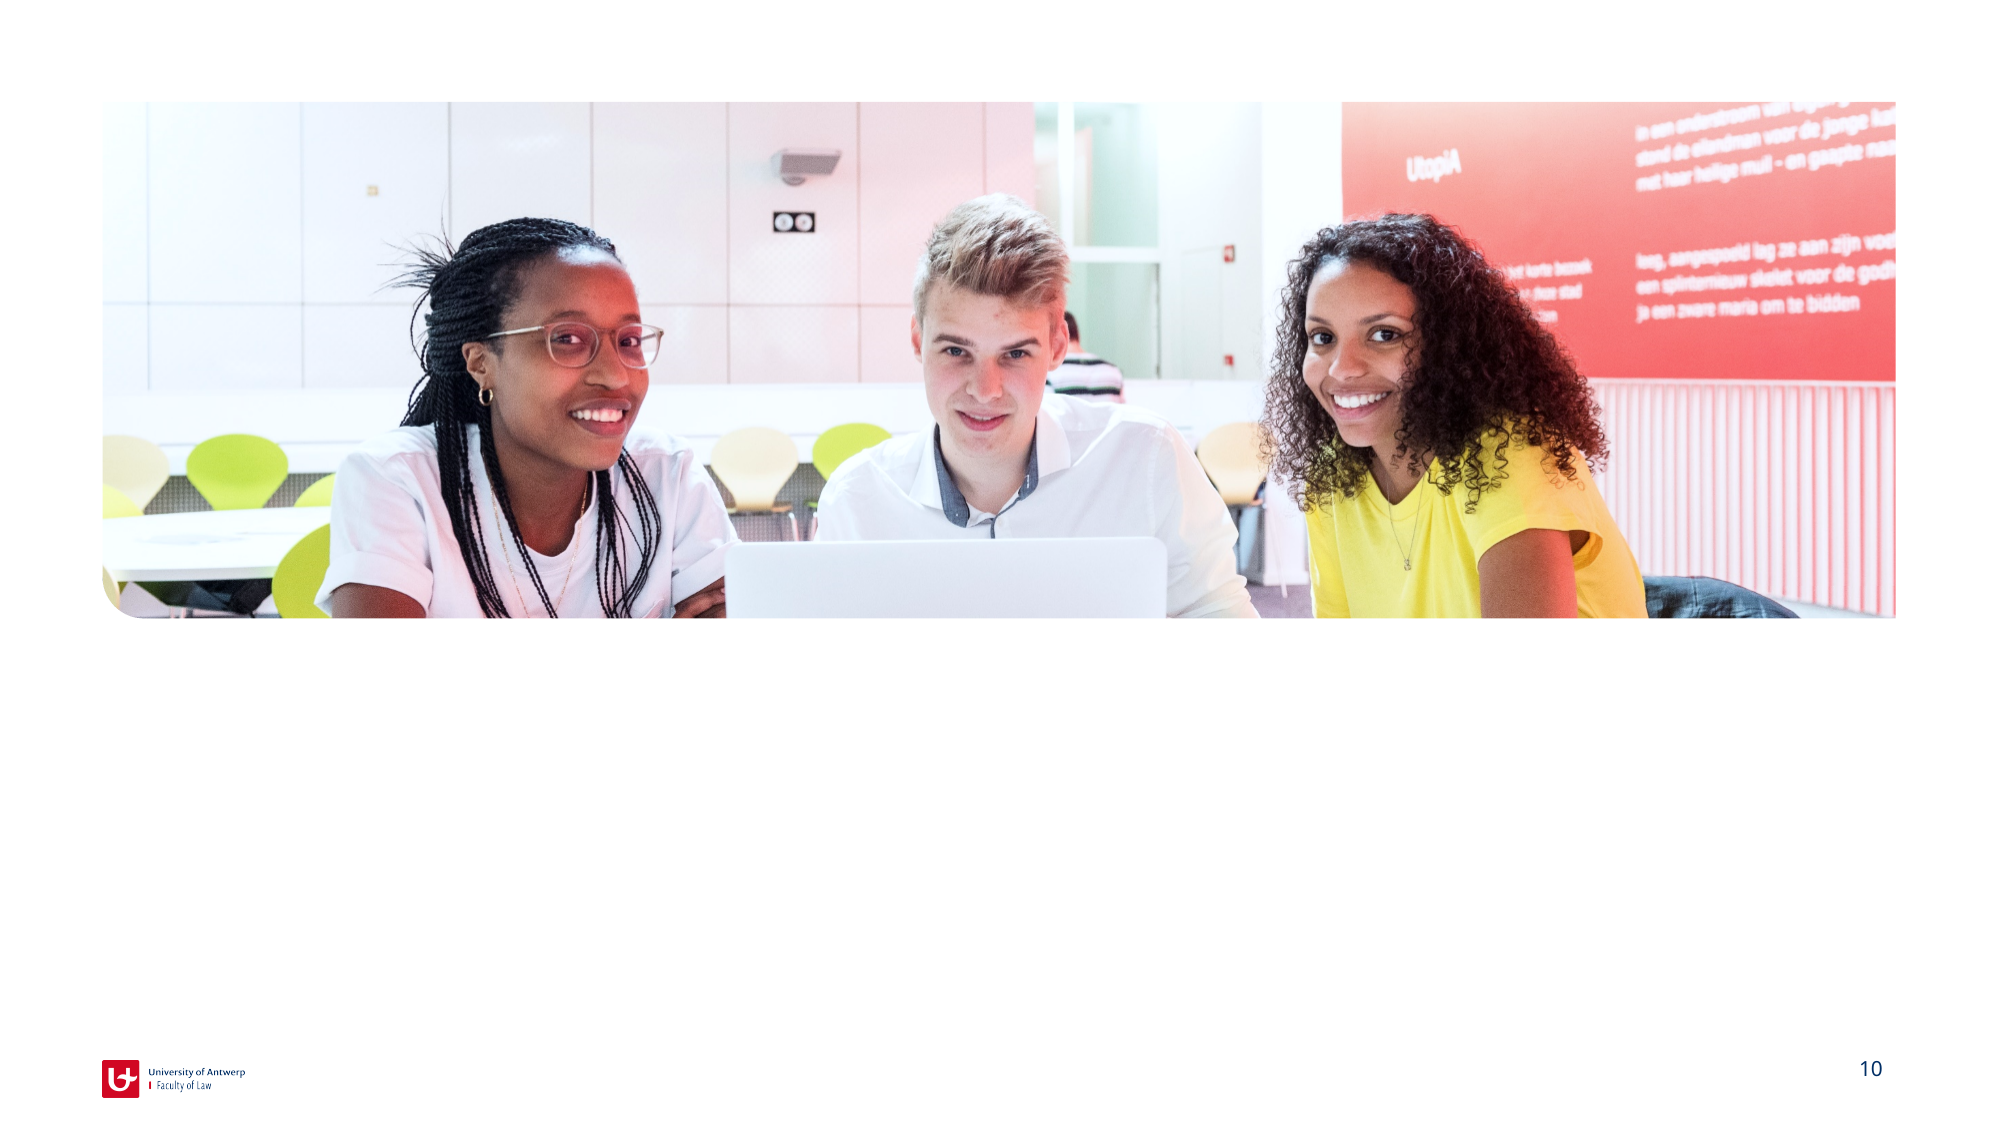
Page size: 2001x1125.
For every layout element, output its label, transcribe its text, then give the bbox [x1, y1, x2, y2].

picture [102, 1060, 245, 1098]
slide_number 10 [1463, 1039, 1898, 1100]
picture [102, 101, 1896, 619]
